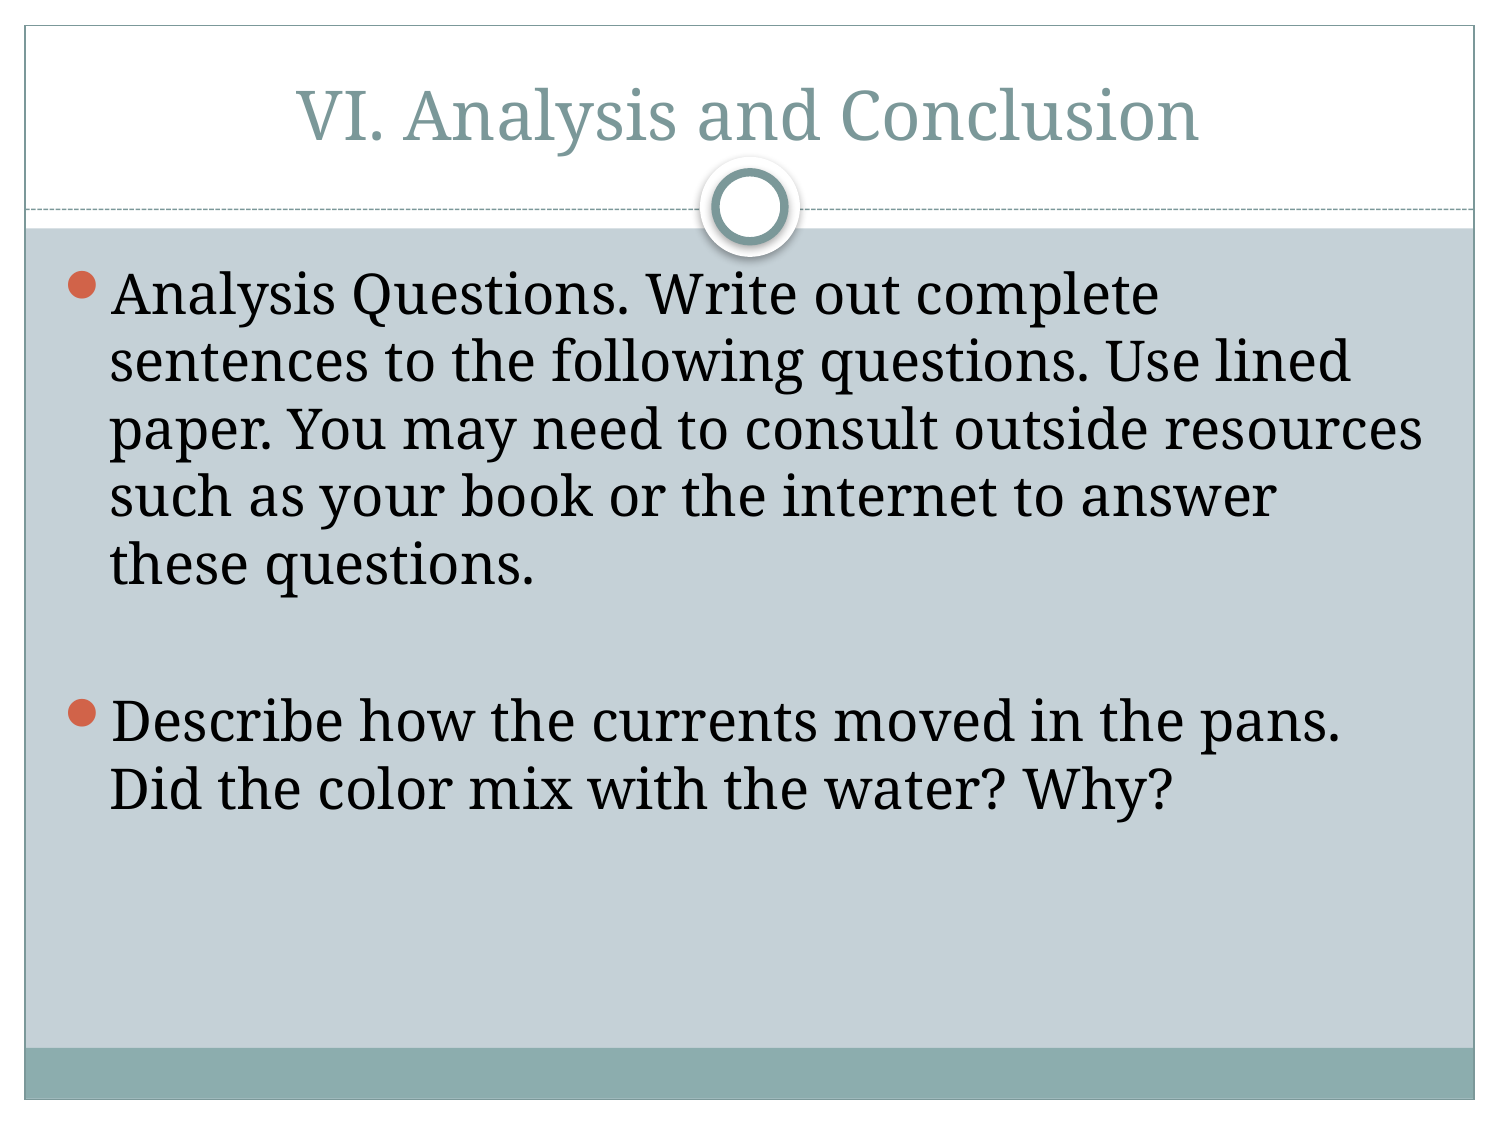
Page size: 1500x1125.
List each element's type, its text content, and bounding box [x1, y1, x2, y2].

list Analysis Questions. Write out complete sentences to the following questions. Use lined paper. You may need to consult outside resources such as your book or the internet to answer these questions. Describe how the currents moved in the pans. Did the color mix with the water? Why? [49, 250, 1445, 1001]
title VI. Analysis and Conclusion [49, 37, 1450, 162]
